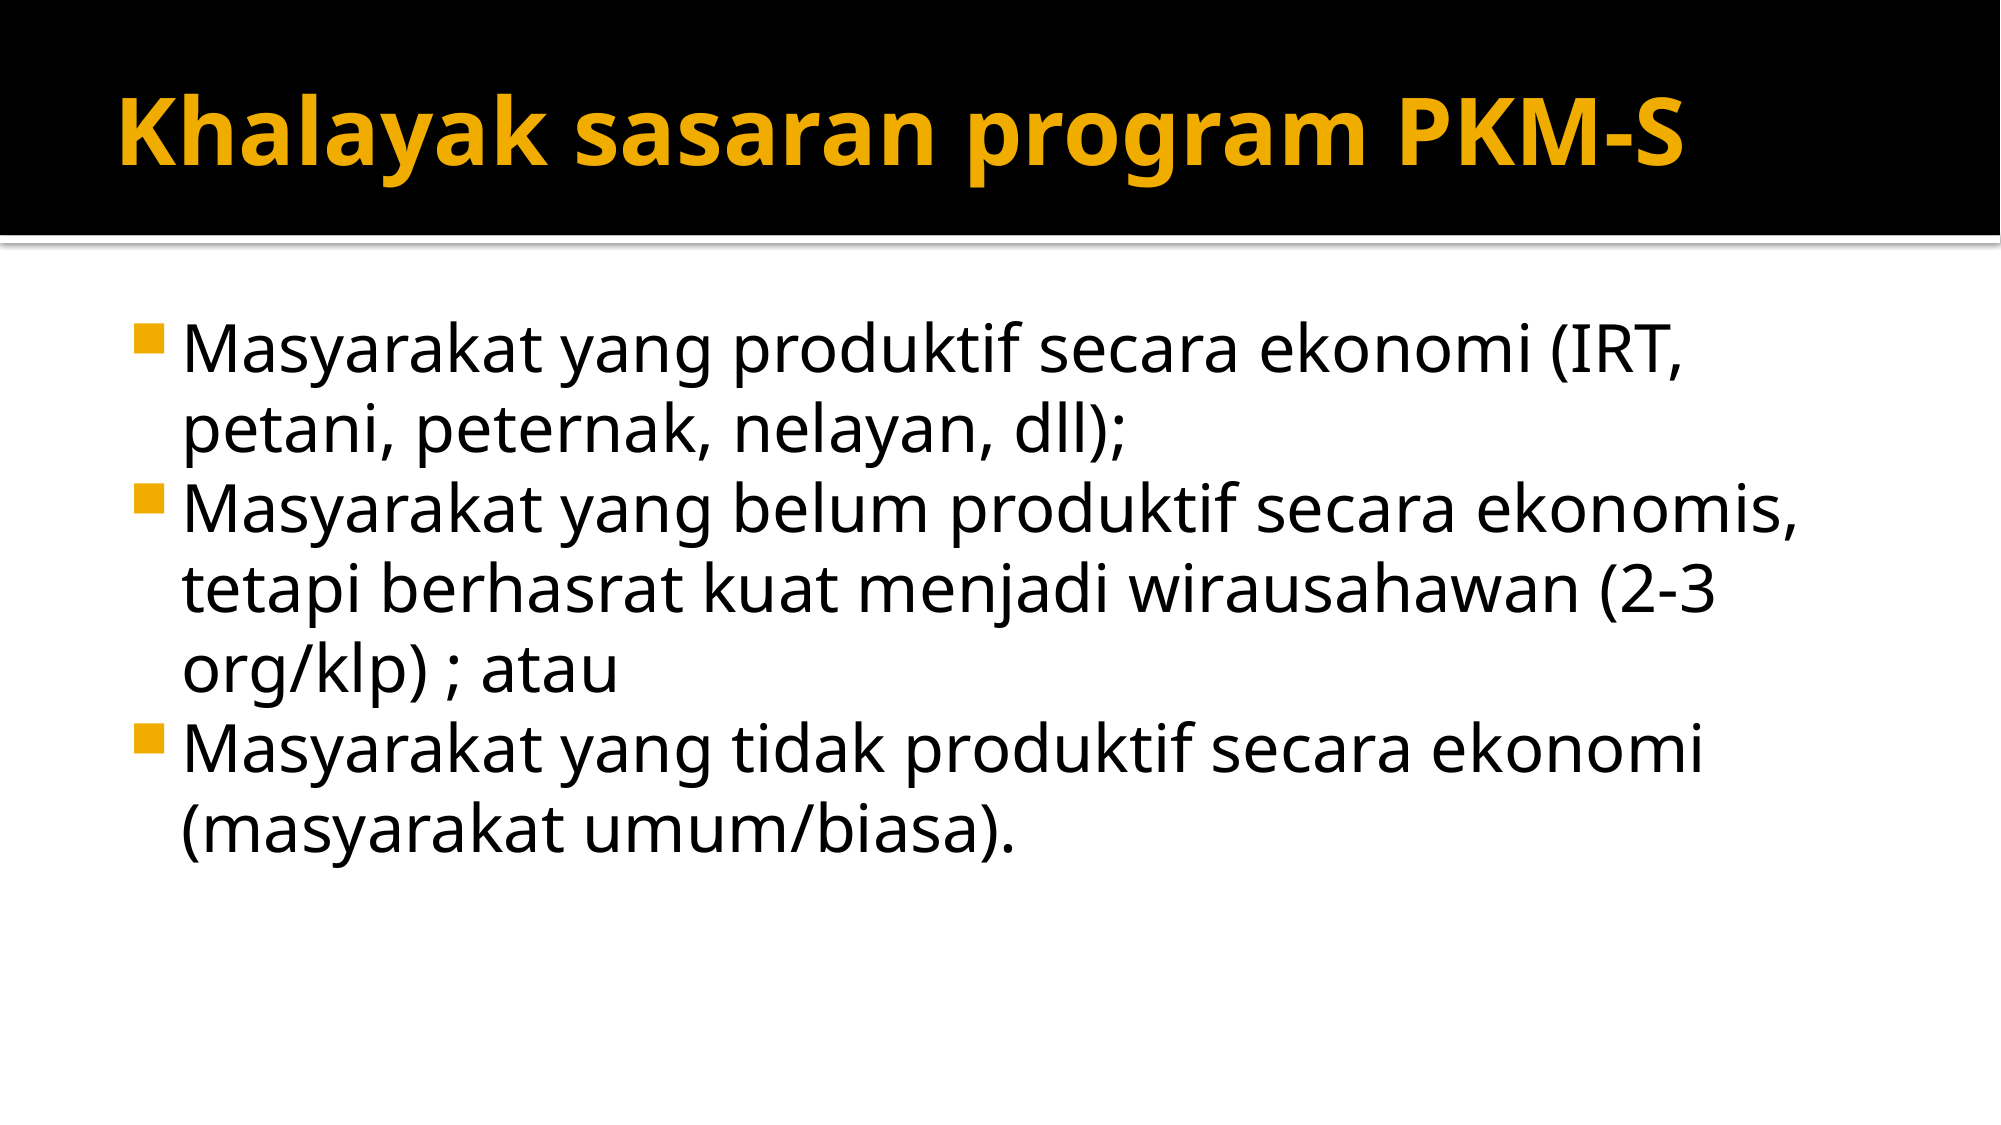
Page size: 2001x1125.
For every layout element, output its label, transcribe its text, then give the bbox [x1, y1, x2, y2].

title Khalayak sasaran program PKM-S [99, 25, 1900, 231]
list Masyarakat yang produktif secara ekonomi (IRT, petani, peternak, nelayan, dll); Masyarakat yang belum produktif secara ekonomis, tetapi berhasrat kuat menjadi wirausahawan (2-3 org/klp) ; atau Masyarakat yang tidak produktif secara ekonomi (masyarakat umum/biasa). [99, 291, 1900, 1050]
